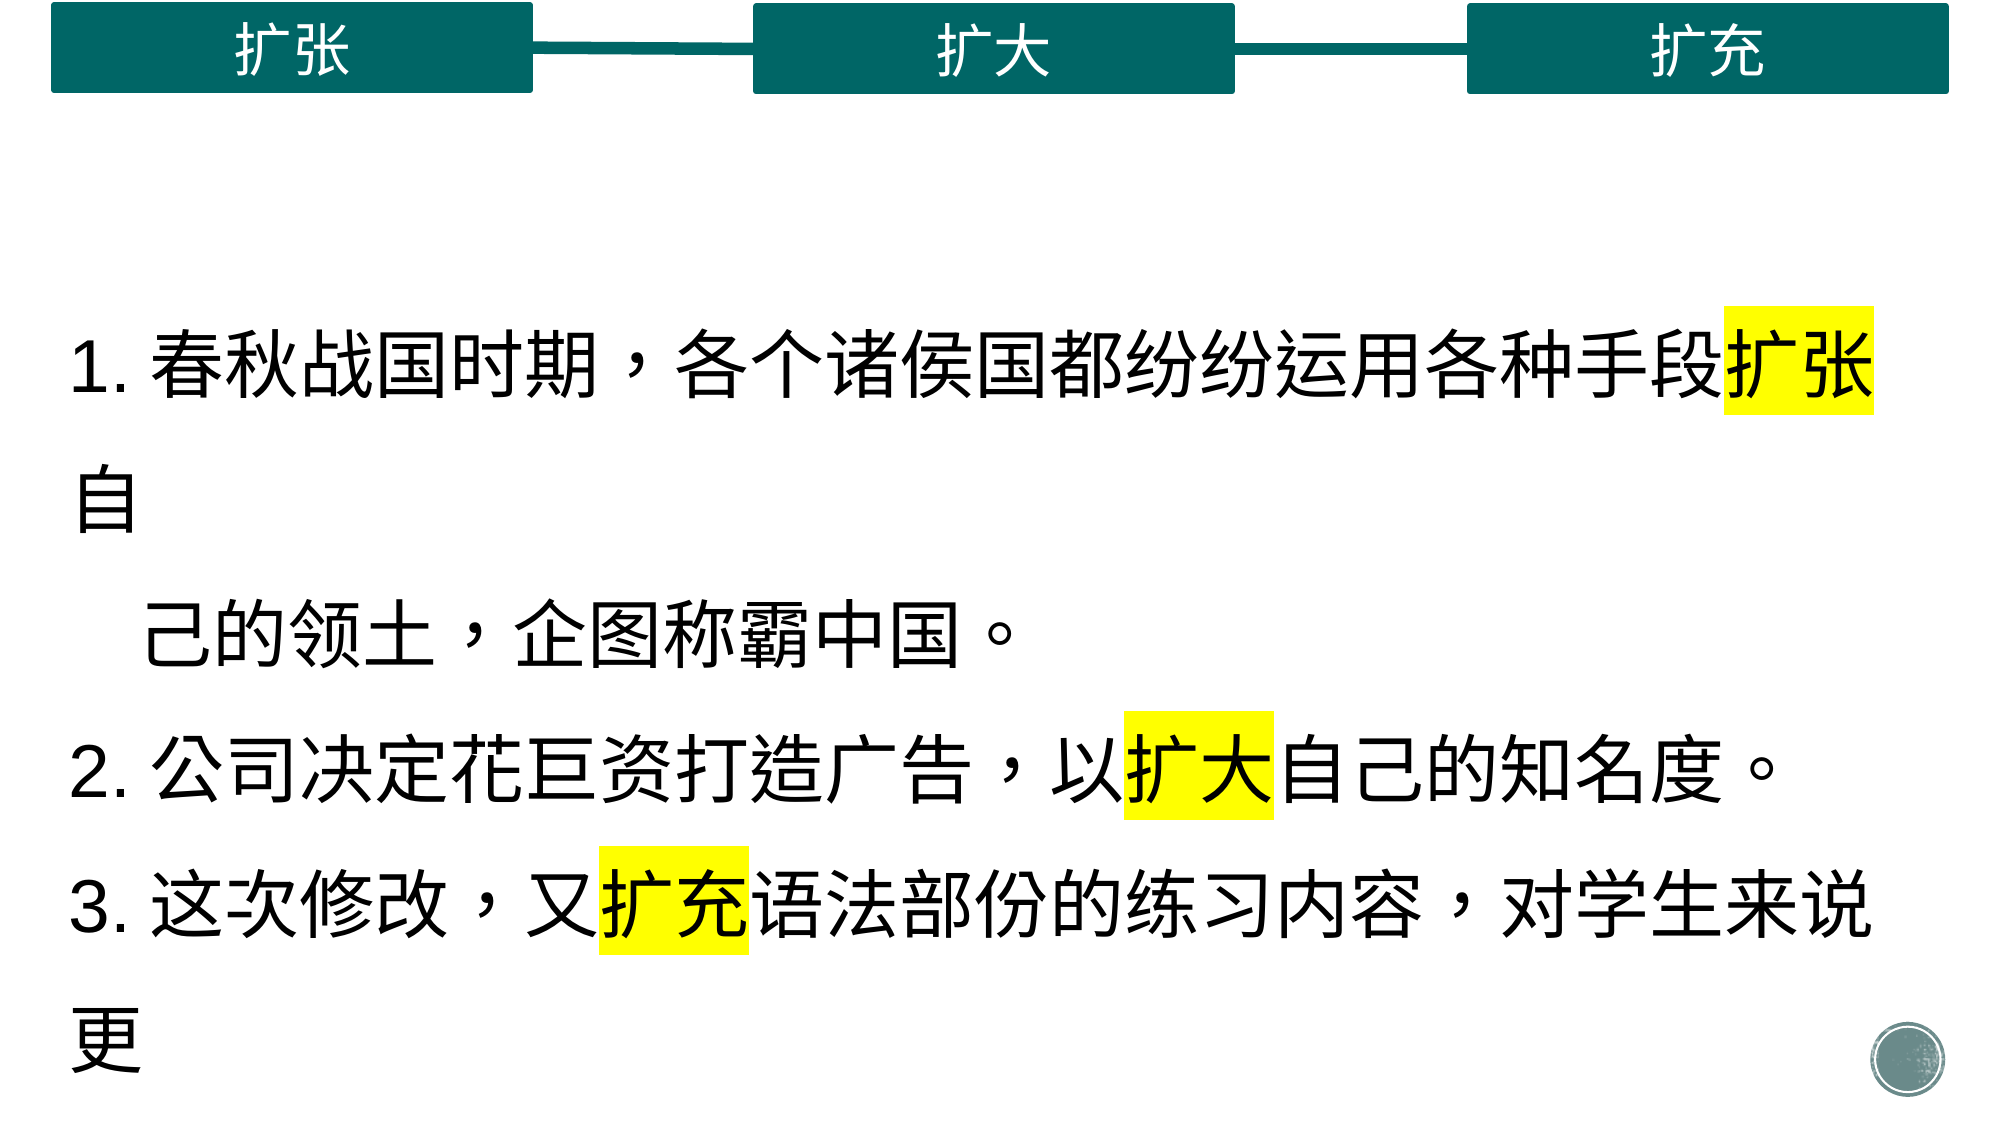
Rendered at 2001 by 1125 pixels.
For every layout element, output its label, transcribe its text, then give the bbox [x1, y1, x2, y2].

text_box 1.春秋战国时期，各个诸侯国都纷纷运用各种手段扩张自 己的领土，企图称霸中国。 2.公司决定花巨资打造广告，以扩大自己的知名度。 3.这次修改，又扩充语法部份的练习内容，对学生来说更 加实用。 [54, 265, 1946, 1125]
text_box 扩充 [1470, 6, 1946, 92]
text_box 扩大 [756, 6, 1232, 92]
text_box 扩张 [54, 5, 530, 91]
